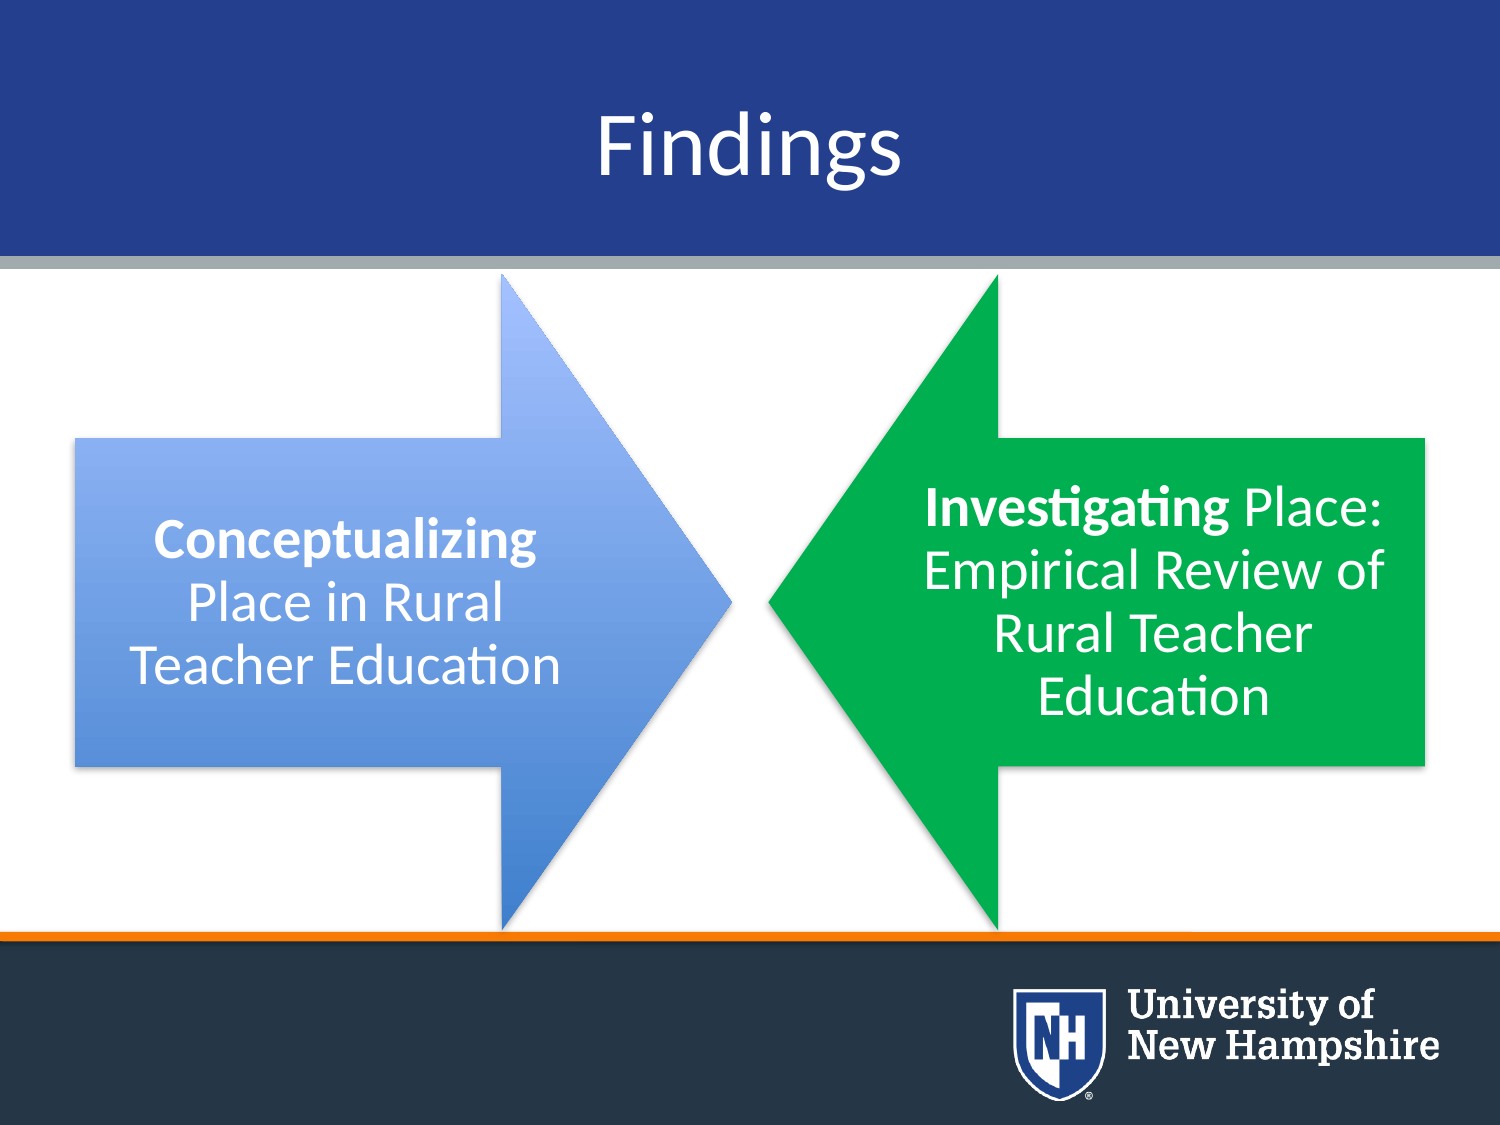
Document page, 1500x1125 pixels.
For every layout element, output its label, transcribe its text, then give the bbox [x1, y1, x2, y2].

title Findings [75, 45, 1425, 230]
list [74, 230, 1426, 974]
